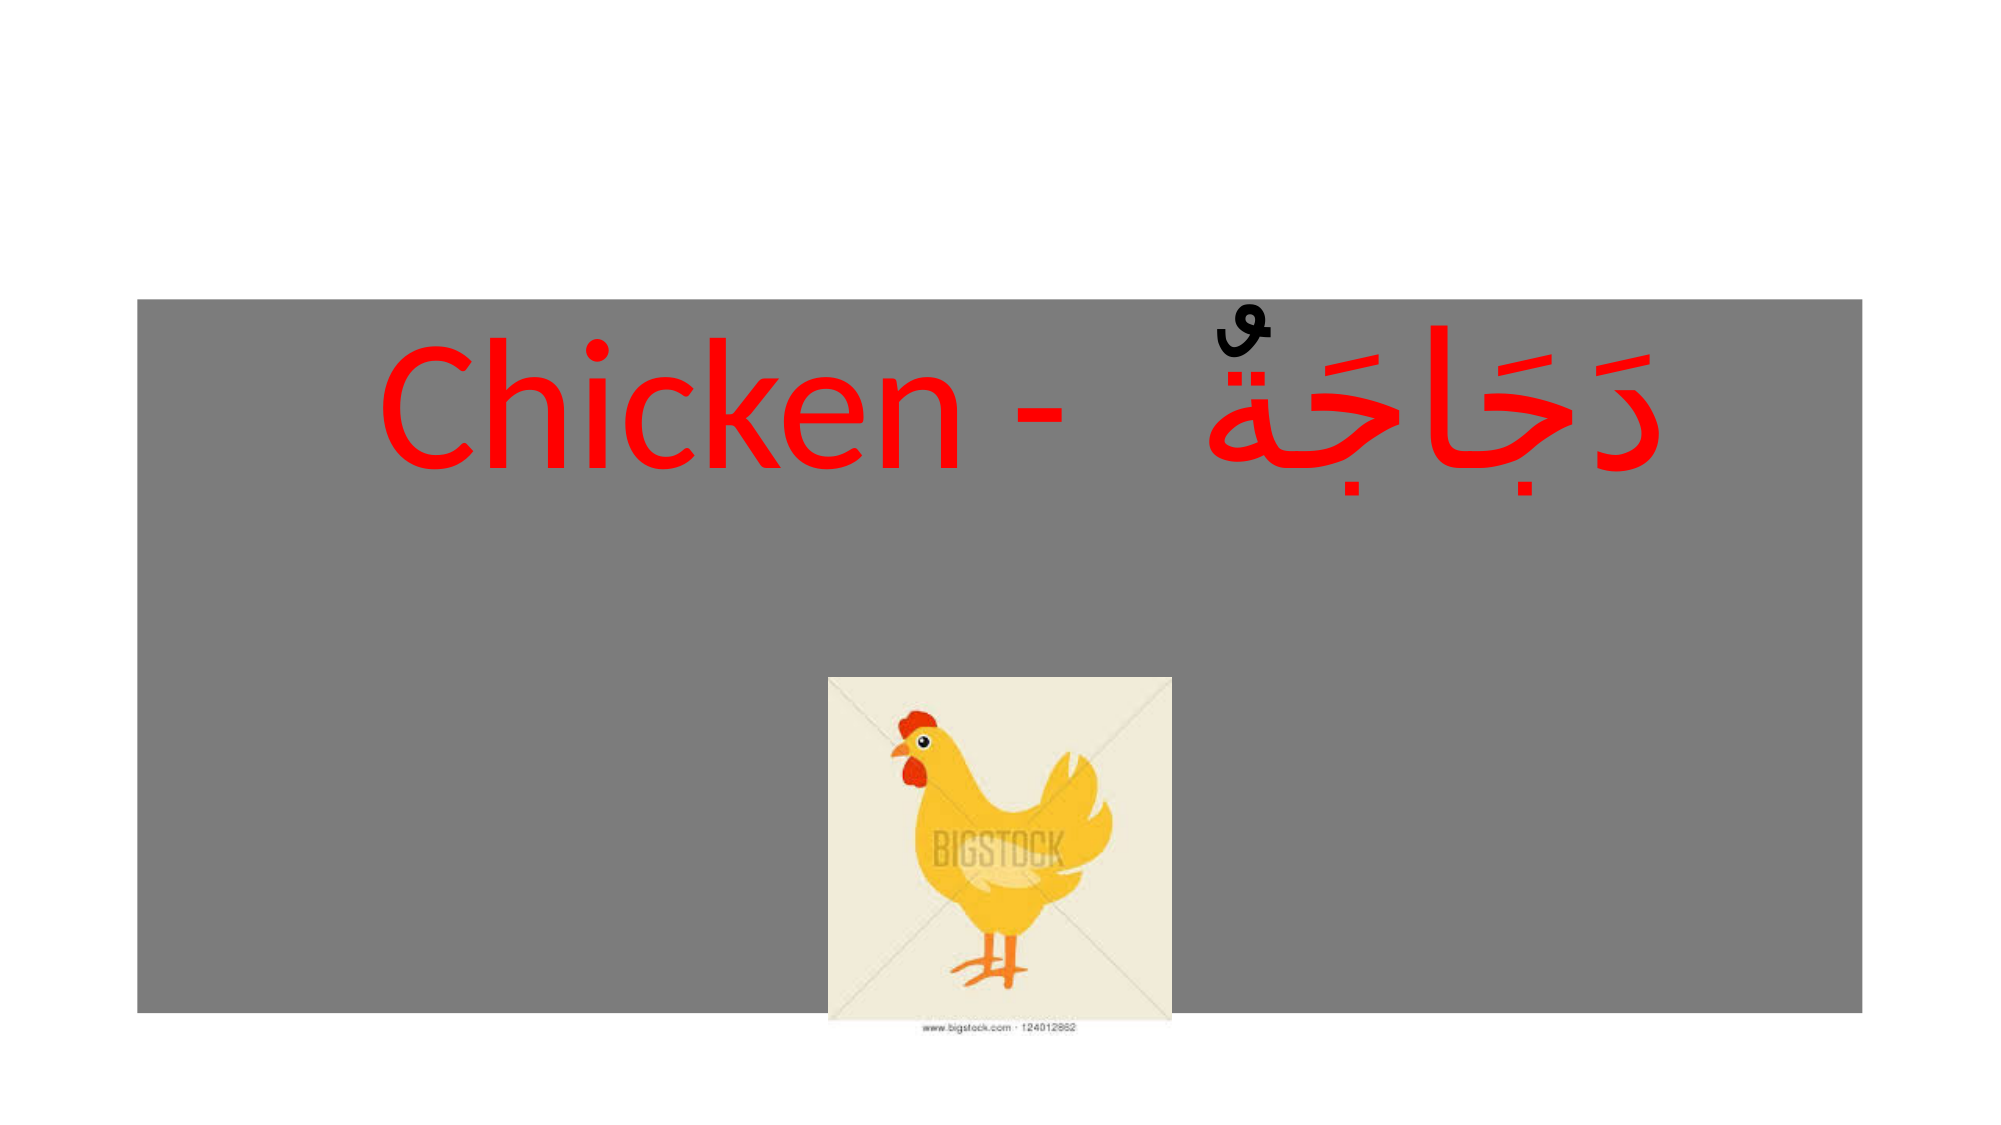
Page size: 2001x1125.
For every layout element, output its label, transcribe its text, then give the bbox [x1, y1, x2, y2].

picture [828, 677, 1172, 1036]
list Chicken - دَجَاجَةٌ [137, 299, 1863, 1014]
